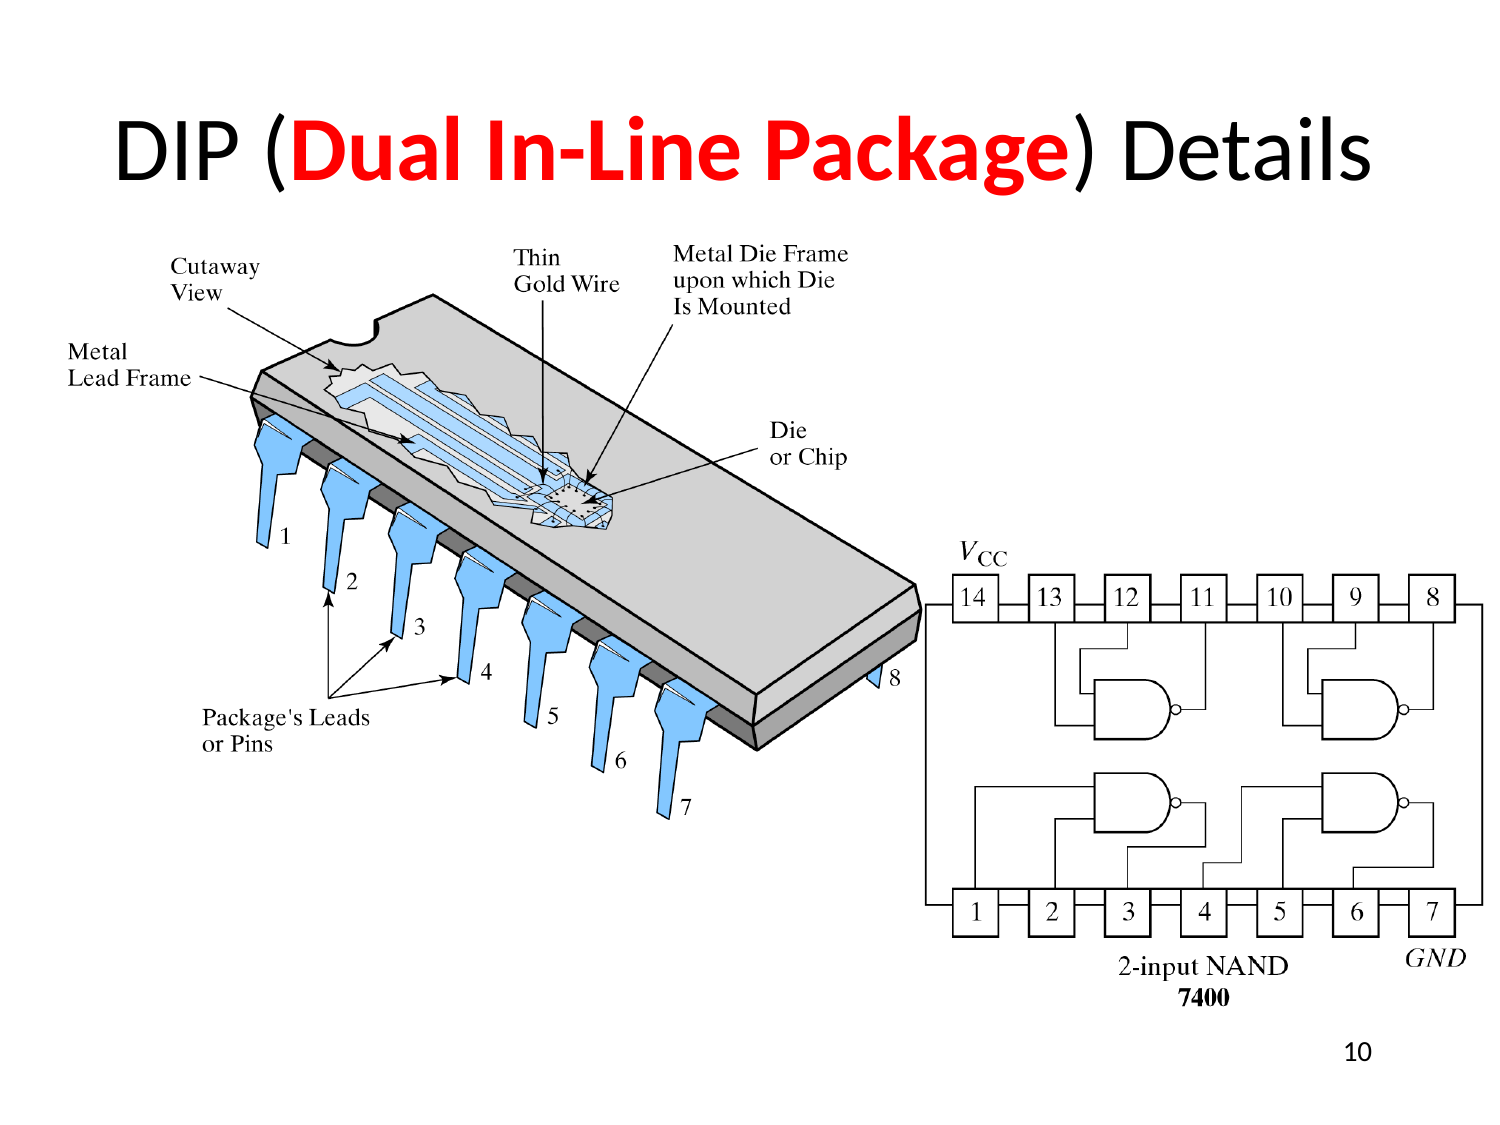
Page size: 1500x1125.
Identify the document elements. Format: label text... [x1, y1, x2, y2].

picture [62, 237, 1488, 1013]
slide_number 10 [1074, 1024, 1388, 1101]
title DIP (Dual In-Line Package) Details [37, 49, 1451, 238]
